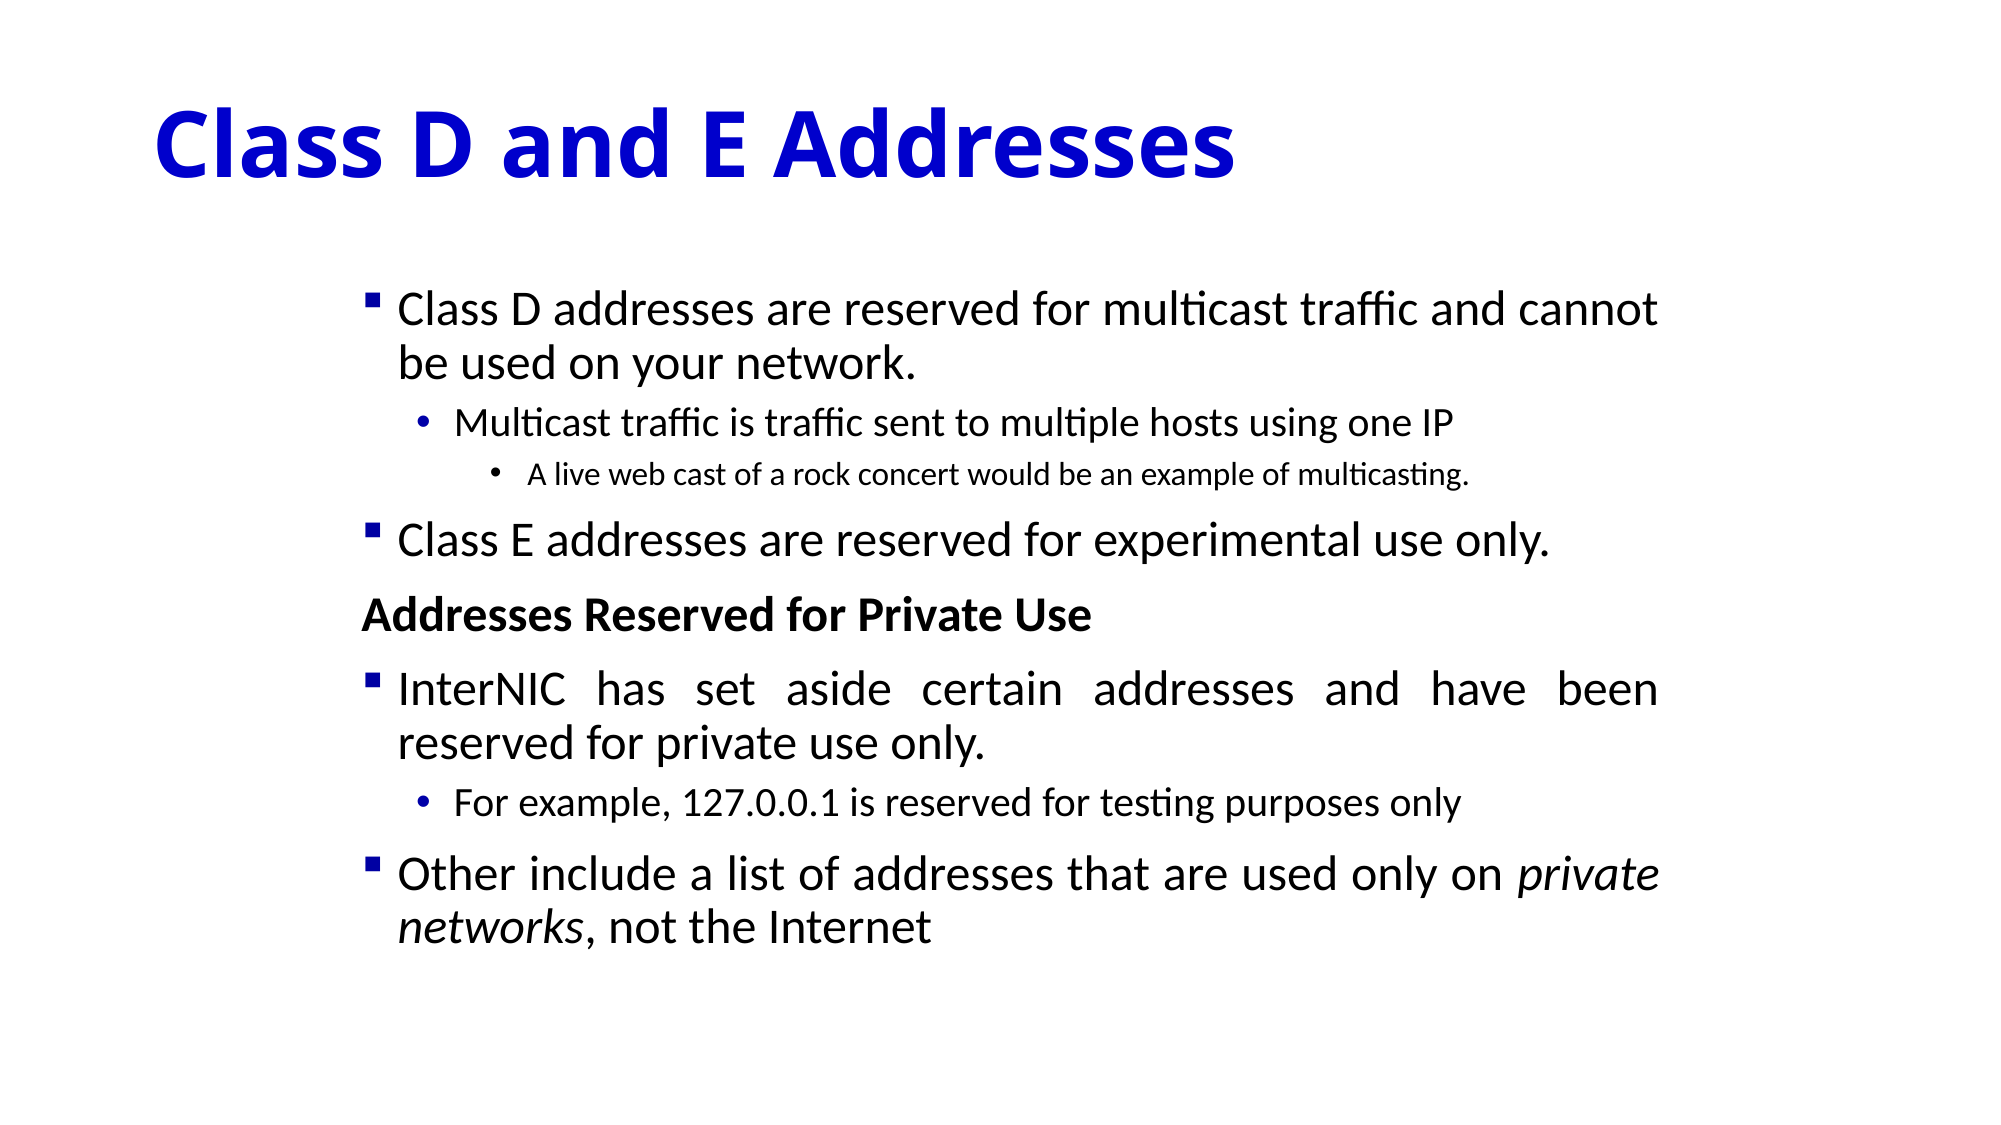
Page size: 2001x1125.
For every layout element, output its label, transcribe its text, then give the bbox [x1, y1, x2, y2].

list Class D addresses are reserved for multicast traffic and cannot be used on your network. Multicast traffic is traffic sent to multiple hosts using one IP A live web cast of a rock concert would be an example of multicasting. Class E addresses are reserved for experimental use only. Addresses Reserved for Private Use InterNIC has set aside certain addresses and have been reserved for private use only. For example, 127.0.0.1 is reserved for testing purposes only Other include a list of addresses that are used only on private networks, not the Internet [324, 275, 1675, 1088]
title Class D and E Addresses [137, 74, 1863, 221]
